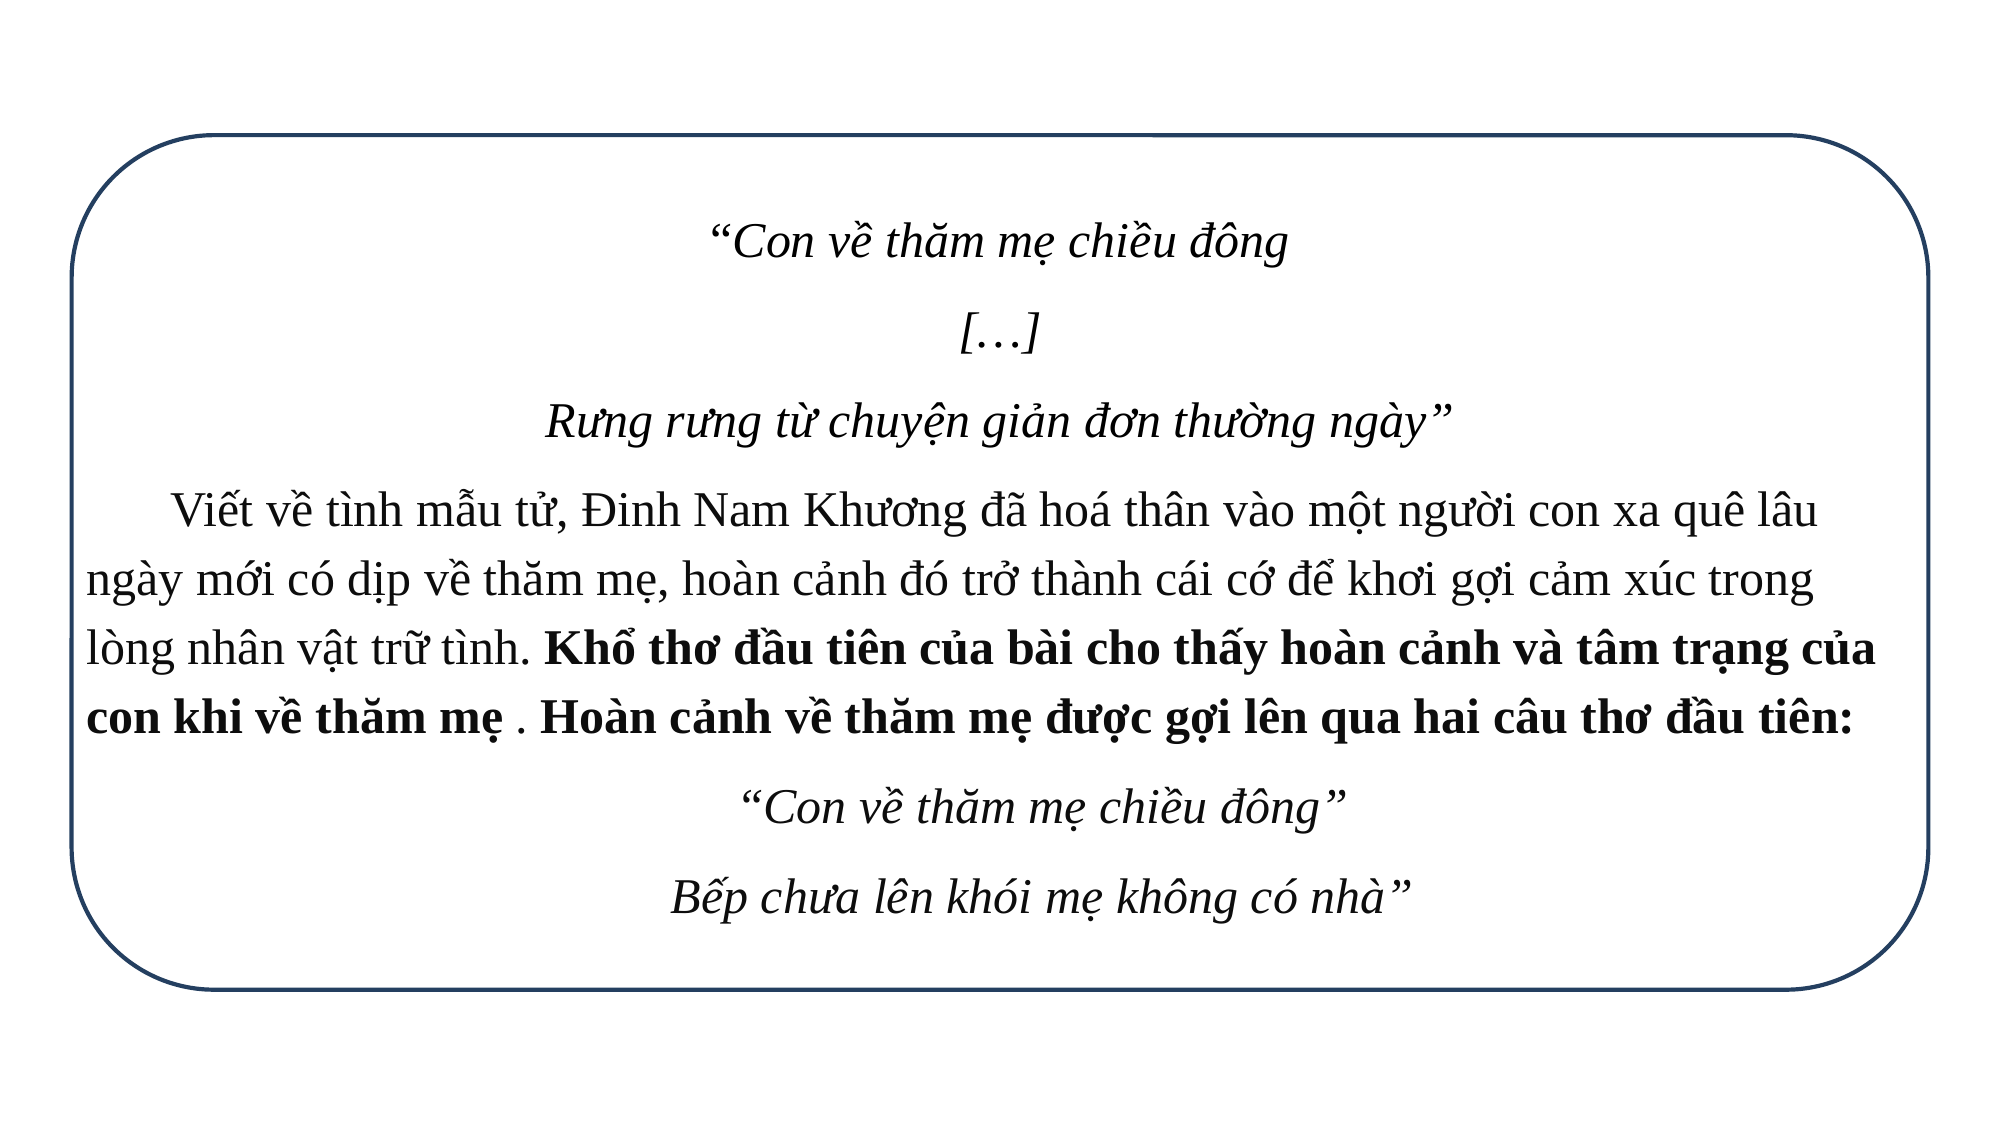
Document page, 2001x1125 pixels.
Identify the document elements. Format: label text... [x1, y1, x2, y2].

text_box “Con về thăm mẹ chiều đông […] Rưng rưng từ chuyện giản đơn thường ngày” Viết về tình mẫu tử, Đinh Nam Khương đã hoá thân vào một người con xa quê lâu ngày mới có dịp về thăm mẹ, hoàn cảnh đó trở thành cái cớ để khơi gợi cảm xúc trong lòng nhân vật trữ tình. Khổ thơ đầu tiên của bài cho thấy hoàn cảnh và tâm trạng của con khi về thăm mẹ . Hoàn cảnh về thăm mẹ được gợi lên qua hai câu thơ đầu tiên: “Con về thăm mẹ chiều đông” Bếp chưa lên khói mẹ không có nhà” [71, 190, 1929, 931]
text_box [101, 135, 1899, 190]
text_box [98, 931, 1902, 990]
